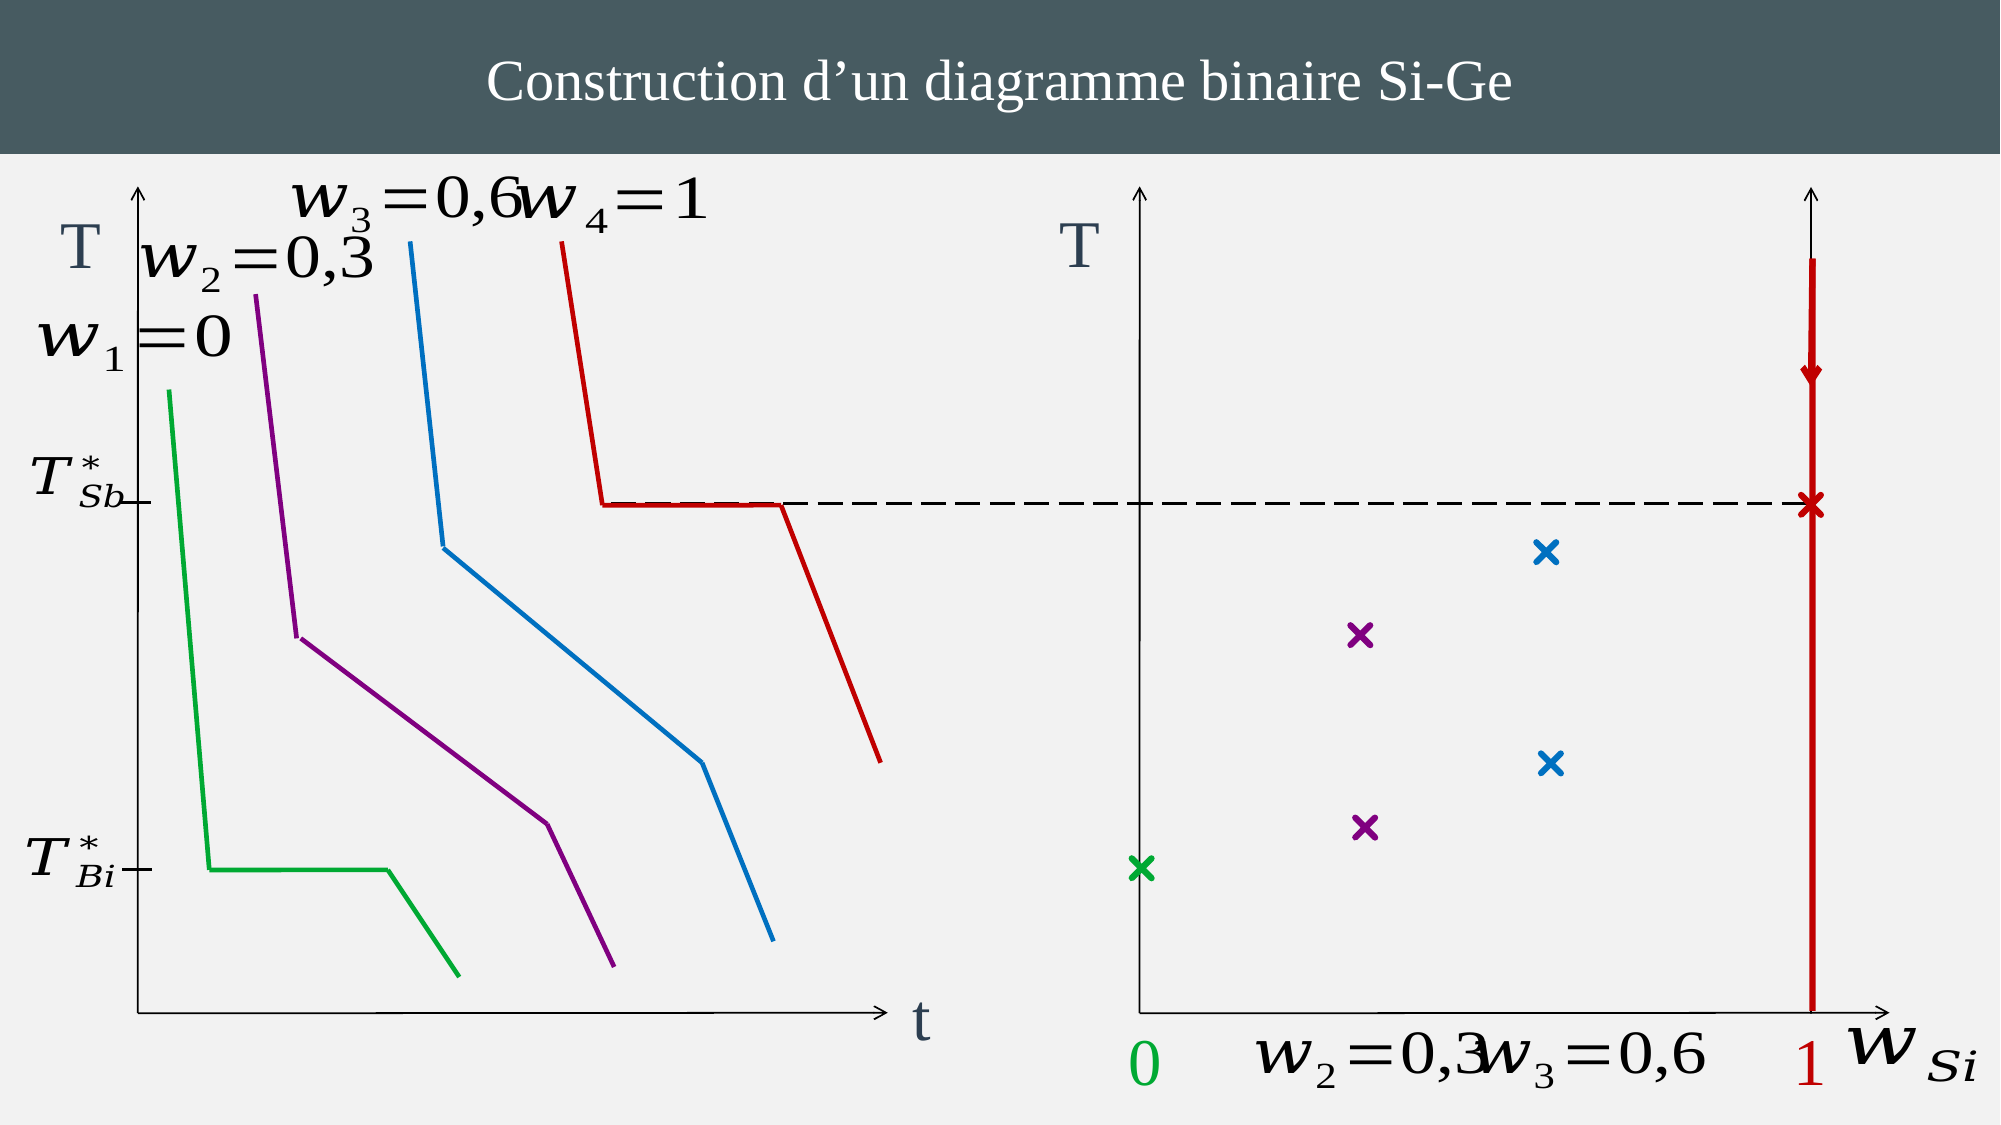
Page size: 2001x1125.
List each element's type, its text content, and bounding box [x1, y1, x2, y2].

text_box Construction d’un diagramme binaire Si-Ge [0, 0, 2000, 155]
text_box 0 [1110, 1009, 1181, 1108]
text_box [137, 1005, 888, 1021]
text_box T [1041, 191, 1119, 290]
text_box [130, 186, 146, 501]
text_box T [42, 192, 120, 291]
text_box [1845, 1005, 1890, 1021]
text_box 1 [1775, 1009, 1845, 1108]
text_box [1803, 186, 1819, 258]
text_box t [894, 964, 949, 1063]
text_box [1132, 186, 1147, 503]
